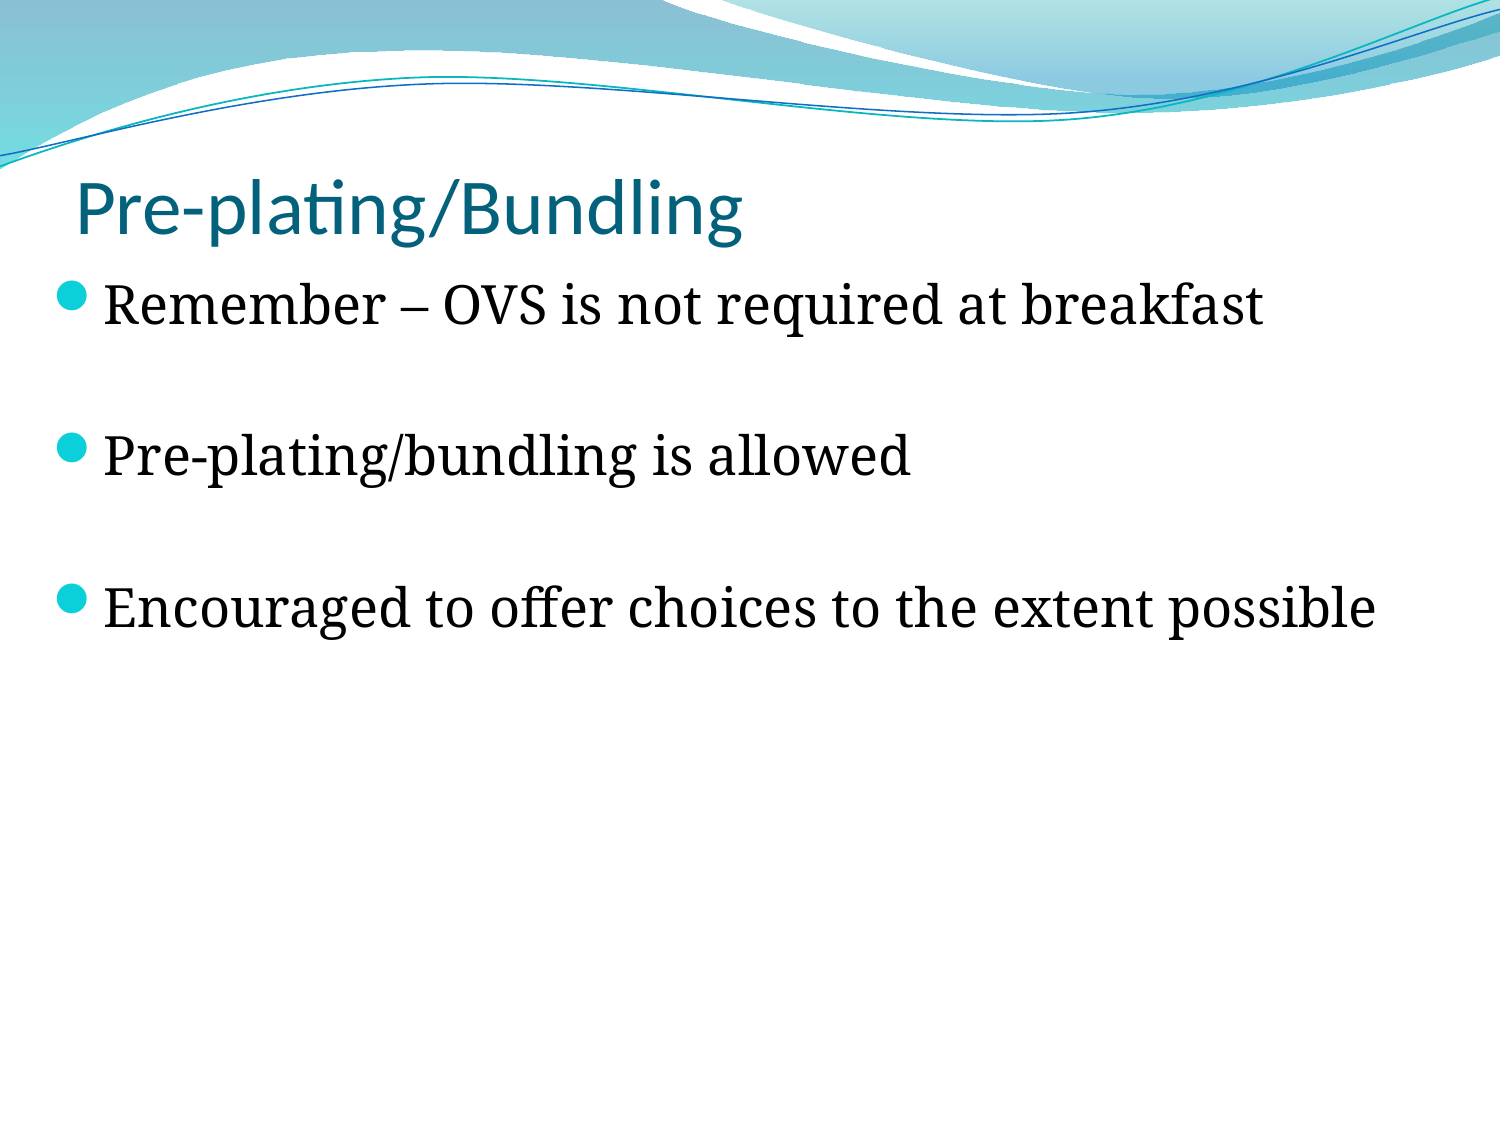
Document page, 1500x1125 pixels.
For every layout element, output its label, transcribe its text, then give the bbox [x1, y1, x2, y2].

title Pre-plating/Bundling [74, 62, 1413, 251]
list Remember – OVS is not required at breakfast Pre-plating/bundling is allowed Encouraged to offer choices to the extent possible [37, 262, 1438, 1088]
